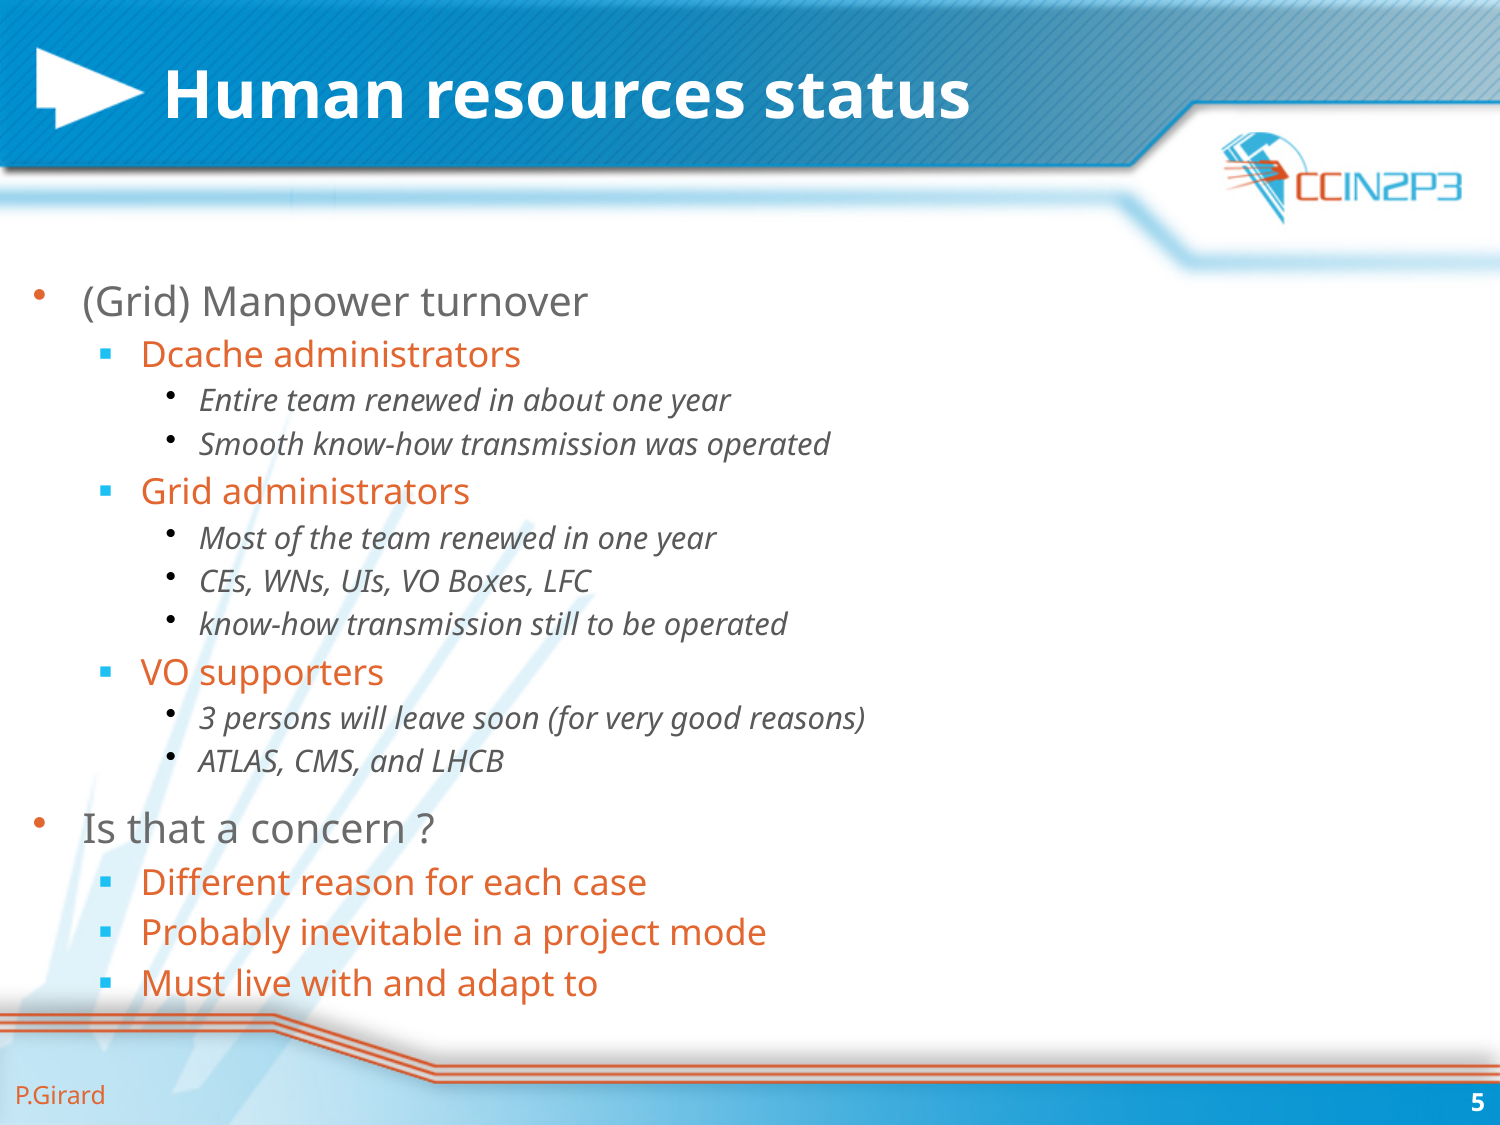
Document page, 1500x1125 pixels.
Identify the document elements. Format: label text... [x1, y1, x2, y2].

slide_number 5 [1149, 1078, 1500, 1118]
picture [0, 0, 1500, 1125]
picture [37, 48, 144, 129]
title Human resources status [147, 23, 1200, 162]
list (Grid) Manpower turnover Dcache administrators Entire team renewed in about one year Smooth know-how transmission was operated Grid administrators Most of the team renewed in one year CEs, WNs, UIs, VO Boxes, LFC know-how transmission still to be operated VO supporters 3 persons will leave soon (for very good reasons) ATLAS, CMS, and LHCB Is that a concern ? Different reason for each case Probably inevitable in a project mode Must live with and adapt to [17, 266, 1483, 1012]
